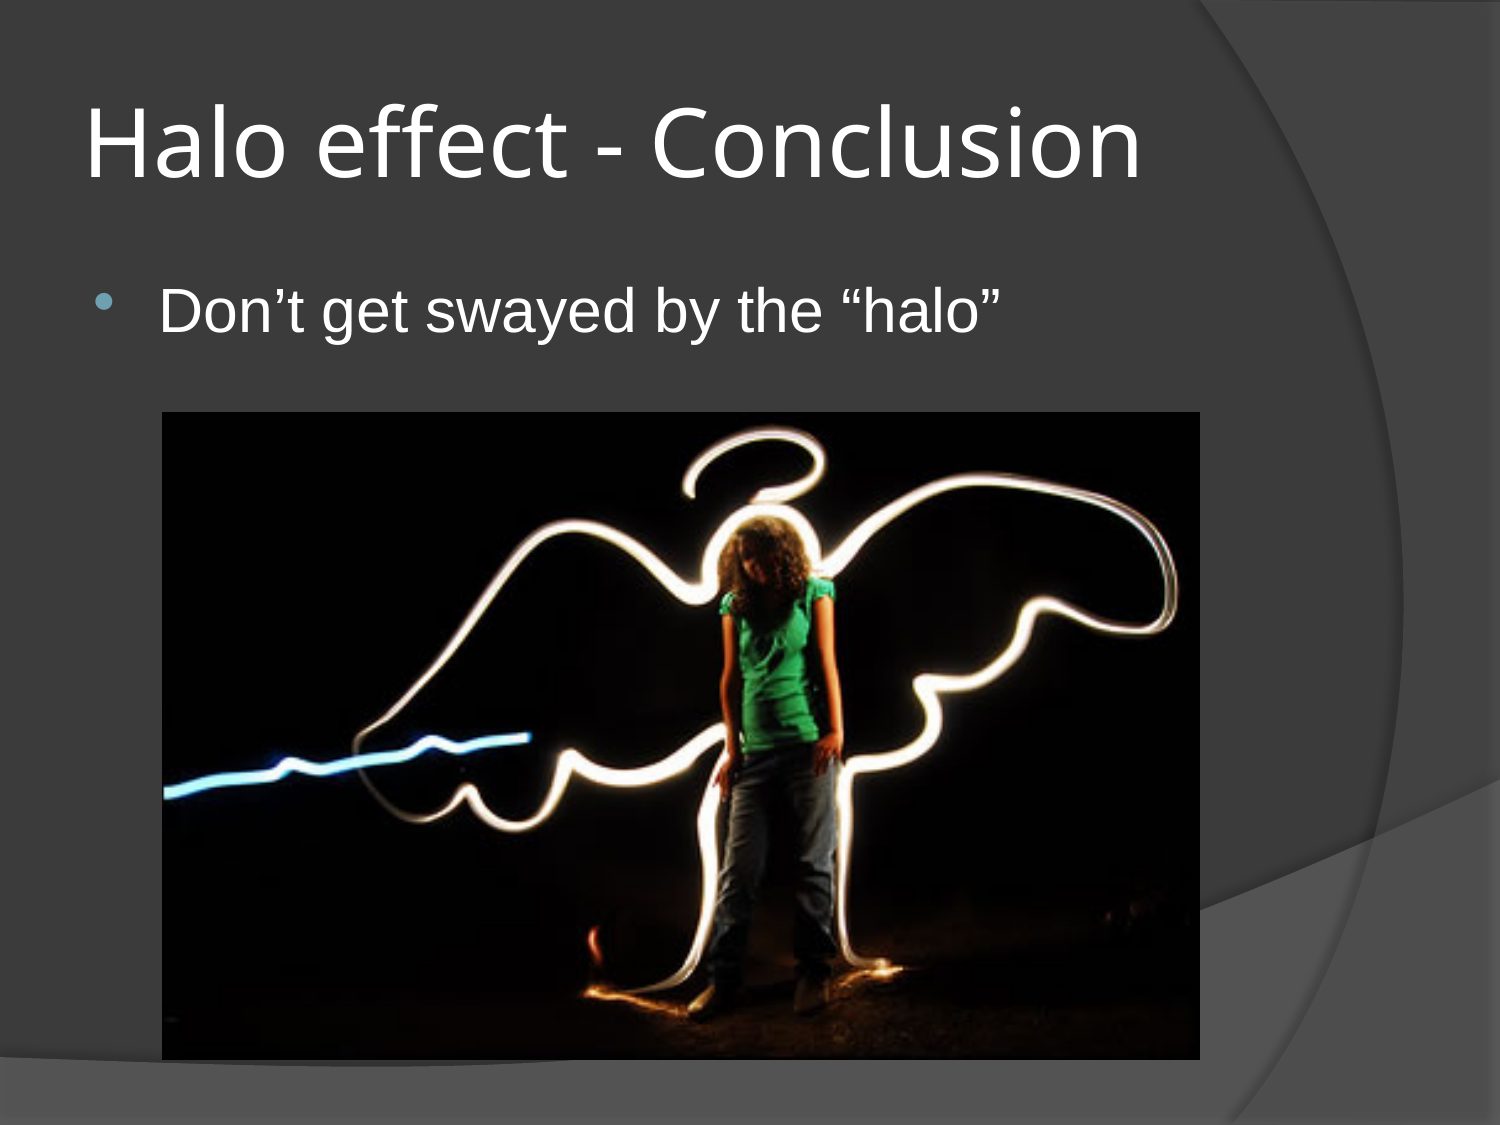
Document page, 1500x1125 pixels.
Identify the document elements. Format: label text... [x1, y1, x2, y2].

picture [162, 412, 1201, 1060]
list Don’t get swayed by the “halo” [75, 262, 1300, 1005]
title Halo effect - Conclusion [75, 45, 1300, 233]
